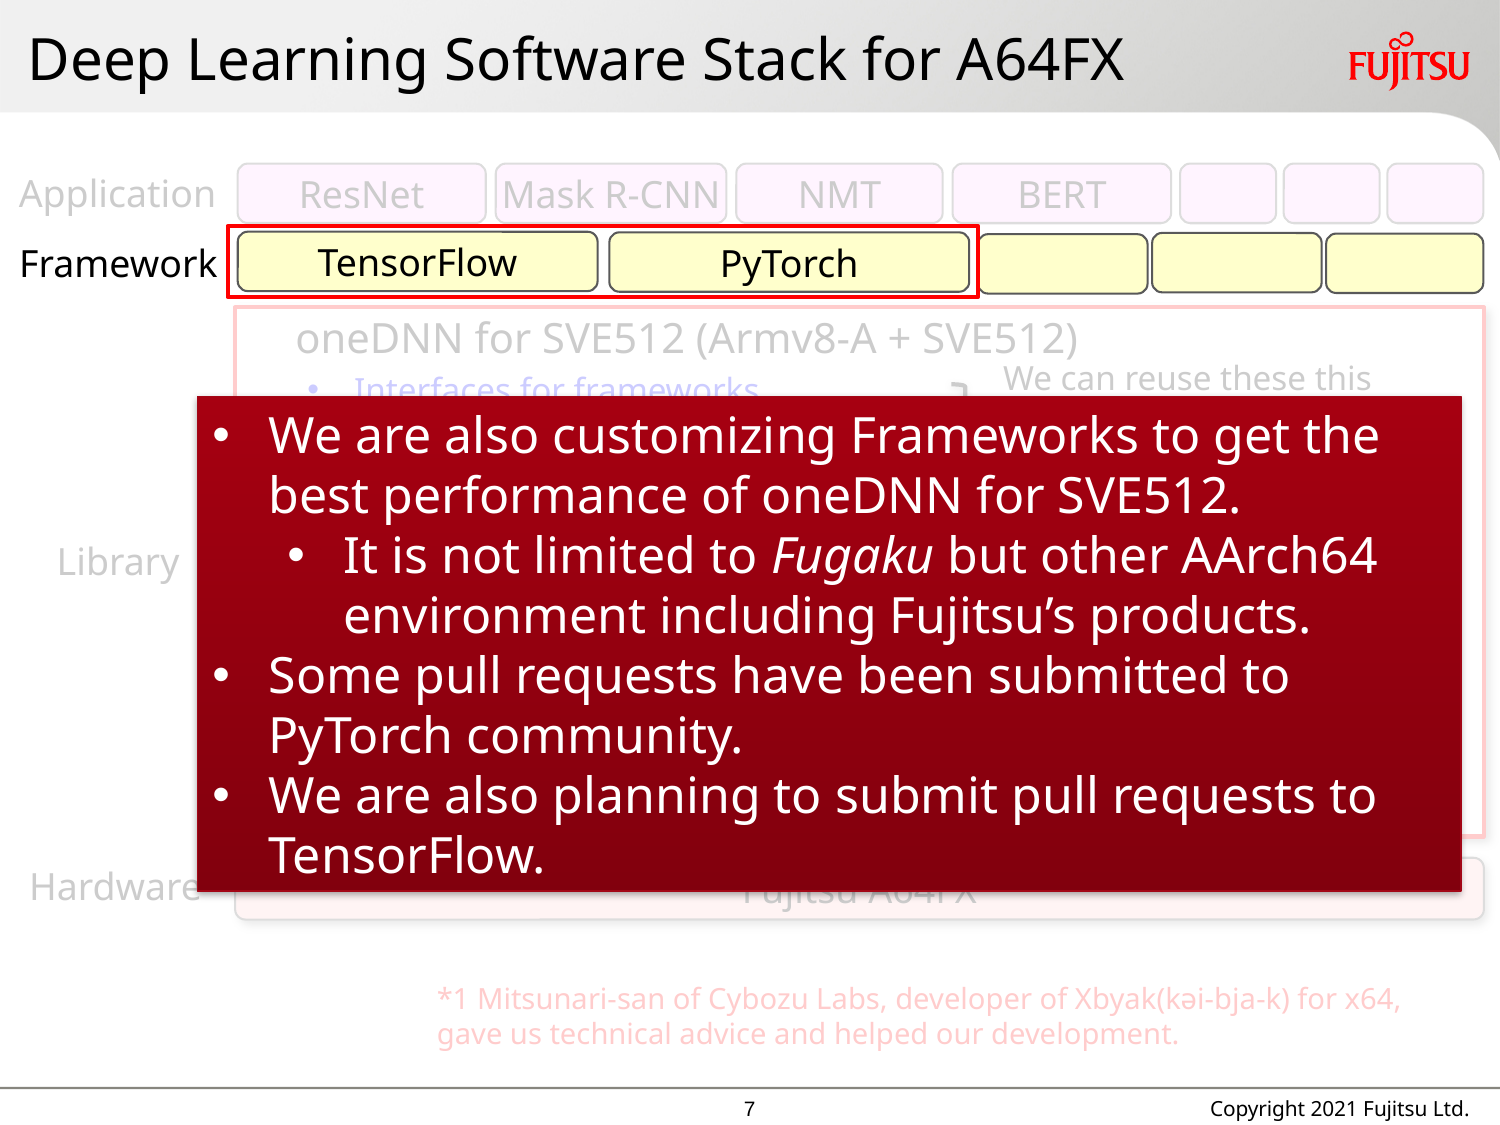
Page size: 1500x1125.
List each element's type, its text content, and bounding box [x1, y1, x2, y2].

text_box [1326, 233, 1484, 293]
text_box We are also customizing Frameworks to get the best performance of oneDNN for SVE512. It is not limited to Fugaku but other AArch64 environment including Fujitsu’s products. Some pull requests have been submitted to PyTorch community. We are also planning to submit pull requests to TensorFlow. [197, 396, 1462, 892]
footer Copyright 2021 Fujitsu Ltd. [809, 1091, 1470, 1125]
title Deep Learning Software Stack for A64FX [27, 0, 1317, 114]
text_box [0, 303, 1500, 1059]
slide_number 6 [705, 1091, 794, 1125]
text_box [980, 234, 1148, 294]
text_box [1152, 232, 1322, 293]
picture [0, 0, 1500, 160]
text_box Framework [4, 232, 226, 293]
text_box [234, 304, 1496, 845]
text_box [0, 160, 1500, 225]
text_box [226, 224, 980, 299]
